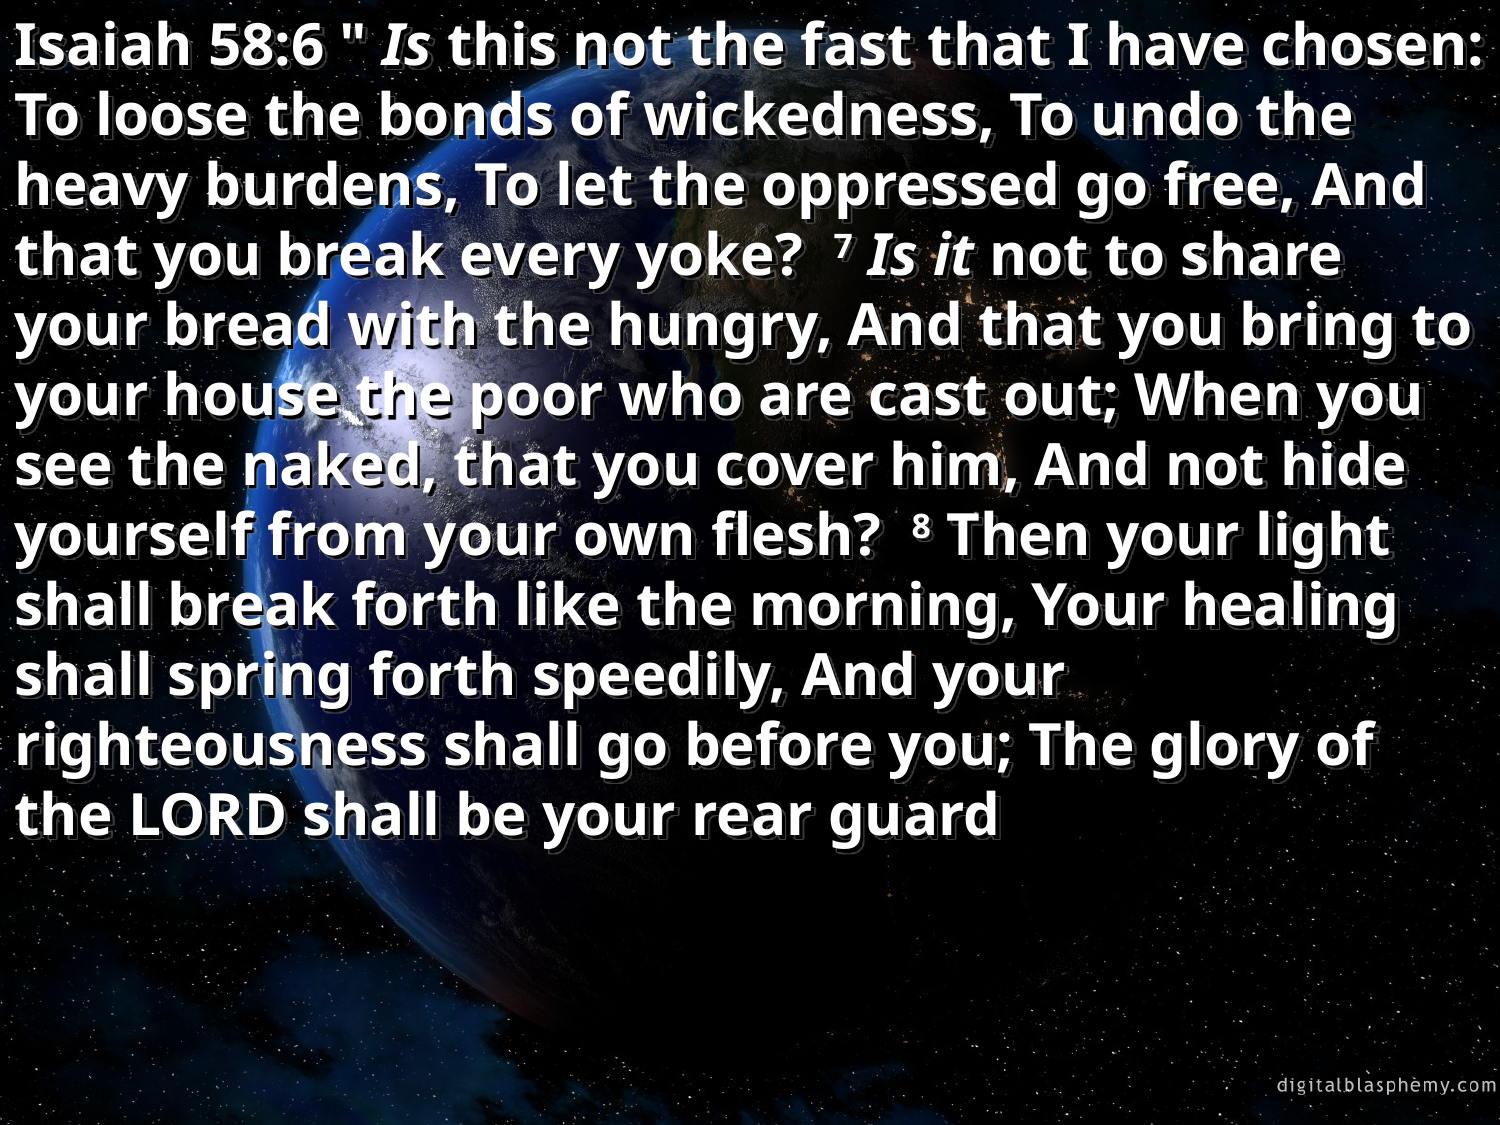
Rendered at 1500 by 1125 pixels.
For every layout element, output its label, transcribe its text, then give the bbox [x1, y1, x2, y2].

text_box Isaiah 58:6 " Is this not the fast that I have chosen: To loose the bonds of wickedness, To undo the heavy burdens, To let the oppressed go free, And that you break every yoke? 7 Is it not to share your bread with the hungry, And that you bring to your house the poor who are cast out; When you see the naked, that you cover him, And not hide yourself from your own flesh? 8 Then your light shall break forth like the morning, Your healing shall spring forth speedily, And your righteousness shall go before you; The glory of the LORD shall be your rear guard [0, 0, 1500, 855]
picture [0, 855, 1500, 1125]
